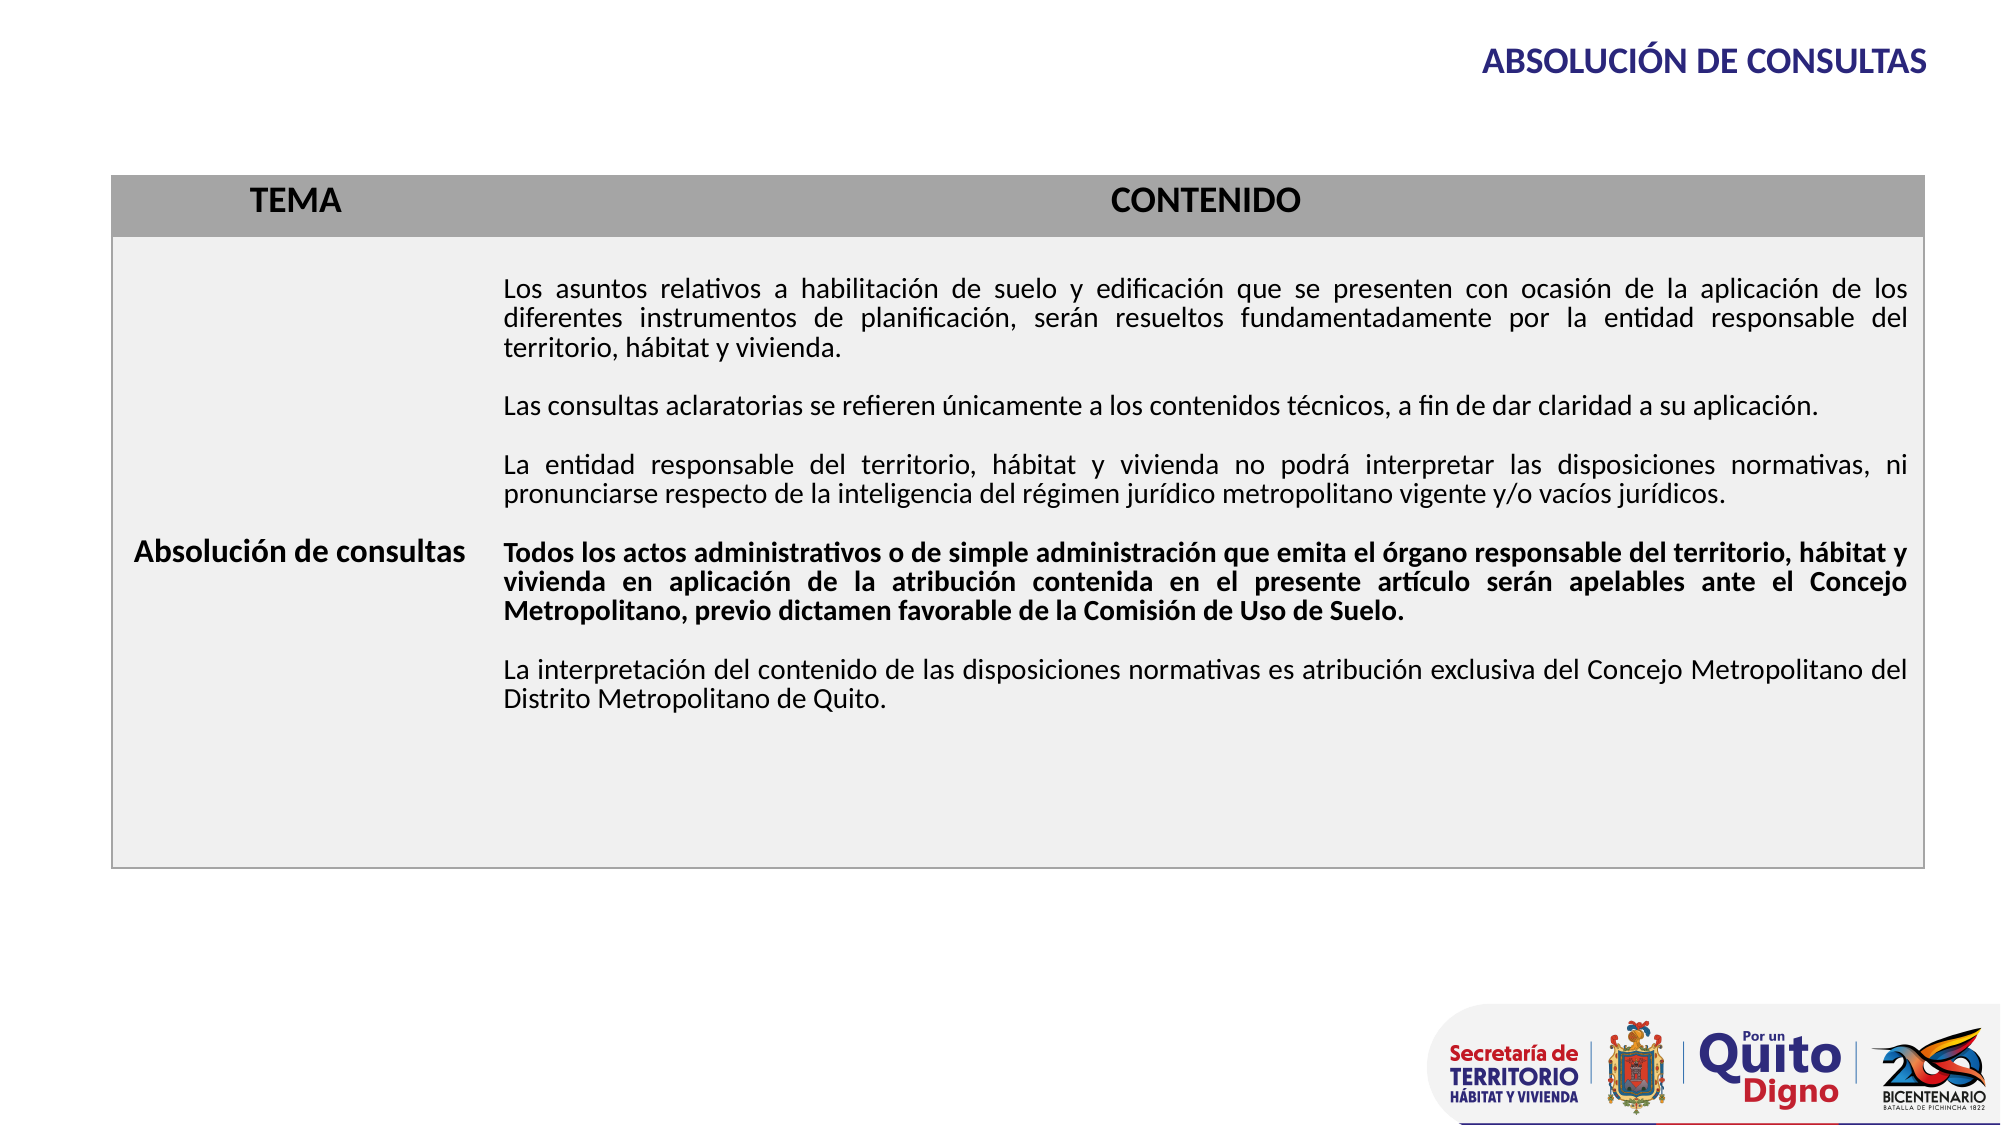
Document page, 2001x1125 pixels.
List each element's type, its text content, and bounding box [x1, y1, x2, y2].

table_cell Los asuntos relativos a habilitación de suelo y edificación que se presenten con ocasión de la aplicación de los diferentes instrumentos de planificación, serán resueltos fundamentadamente por la entidad responsable del territorio, hábitat y vivienda. Las consultas aclaratorias se refieren únicamente a los contenidos técnicos, a fin de dar claridad a su aplicación. La entidad responsable del territorio, hábitat y vivienda no podrá interpretar las disposiciones normativas, ni pronunciarse respecto de la inteligencia del régimen jurídico metropolitano vigente y/o vacíos jurídicos. Todos los actos administrativos o de simple administración que emita el órgano responsable del territorio, hábitat y vivienda en aplicación de la atribución contenida en el presente artículo serán apelables ante el Concejo Metropolitano, previo dictamen favorable de la Comisión de Uso de Suelo. La interpretación del contenido de las disposiciones normativas es atribución exclusiva del Concejo Metropolitano del Distrito Metropolitano de Quito. [489, 237, 1923, 867]
table_header CONTENIDO [489, 177, 1923, 236]
text_box ABSOLUCIÓN DE CONSULTAS [1154, 21, 1943, 89]
table_header TEMA [113, 177, 489, 236]
picture [1423, 1000, 2001, 1125]
table_cell Absolución de consultas [113, 237, 489, 867]
